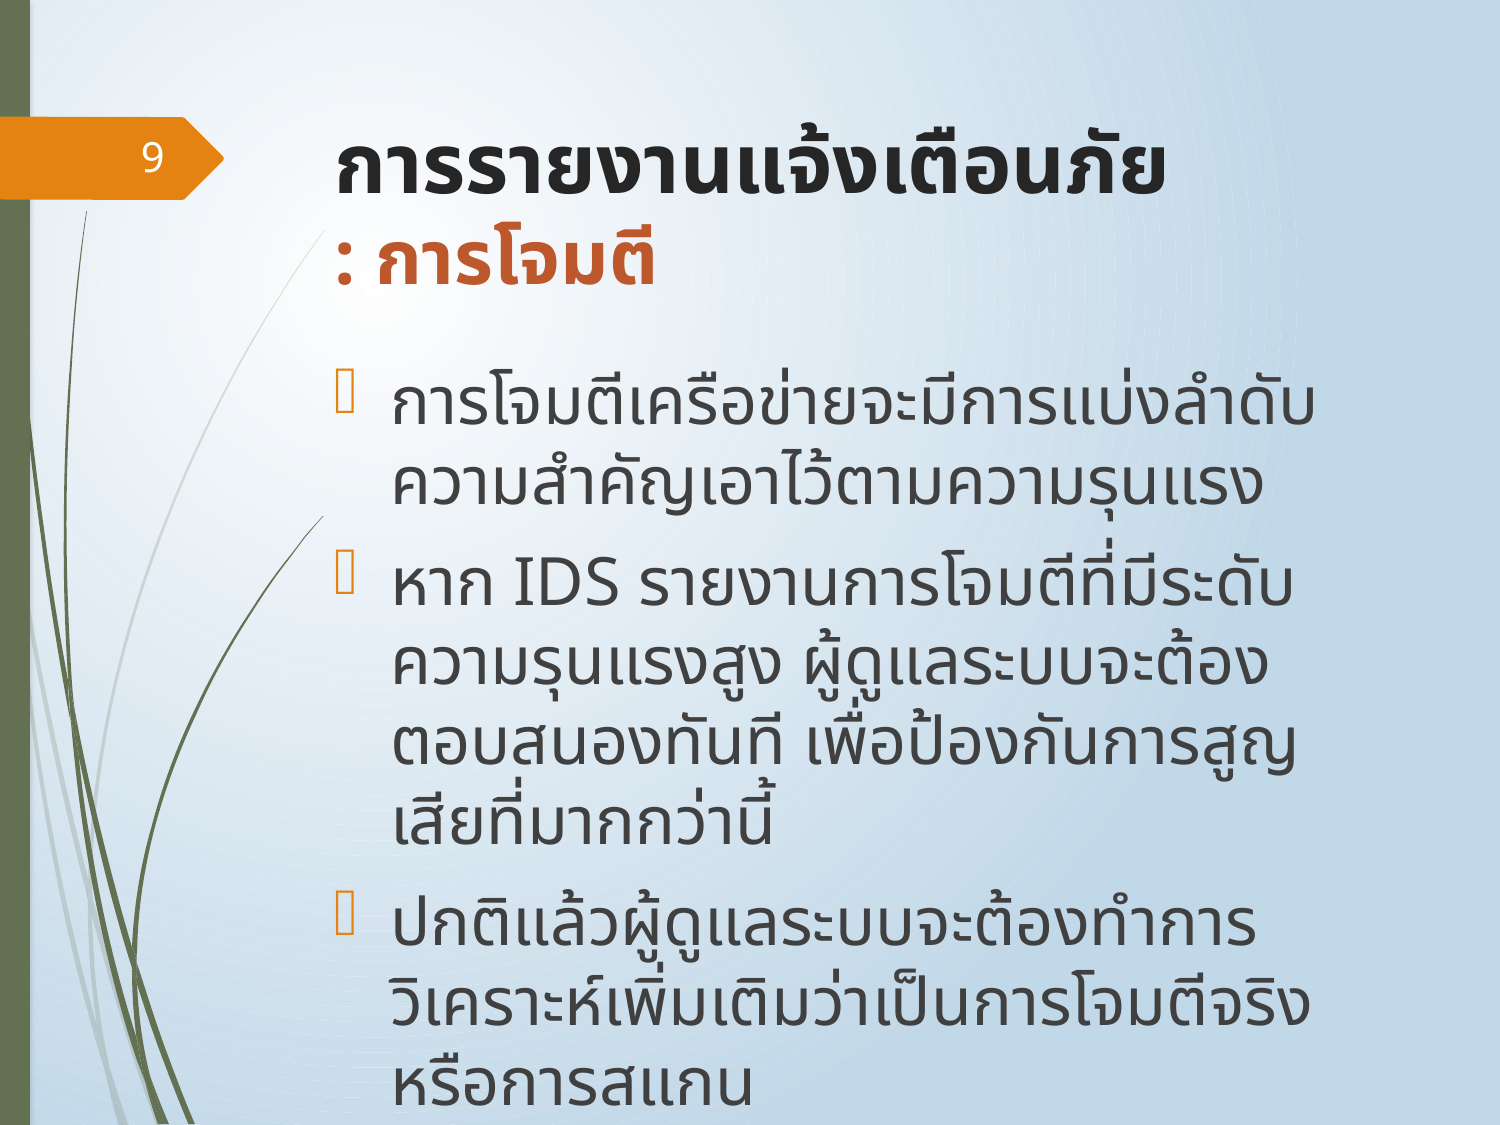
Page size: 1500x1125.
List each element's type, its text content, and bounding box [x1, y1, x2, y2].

slide_number 9 [83, 129, 180, 190]
list การโจมตีเครือข่ายจะมีการแบ่งลำดับความสำคัญเอาไว้ตามความรุนแรง หาก IDS รายงานการโจมตีที่มีระดับความรุนแรงสูง ผู้ดูแลระบบจะต้องตอบสนองทันที เพื่อป้องกันการสูญเสียที่มากกว่านี้ ปกติแล้วผู้ดูแลระบบจะต้องทำการวิเคราะห์เพิ่มเติมว่าเป็นการโจมตีจริงหรือการสแกน [318, 350, 1400, 970]
title การรายงานแจ้งเตือนภัย : การโจมตี [319, 102, 1400, 313]
